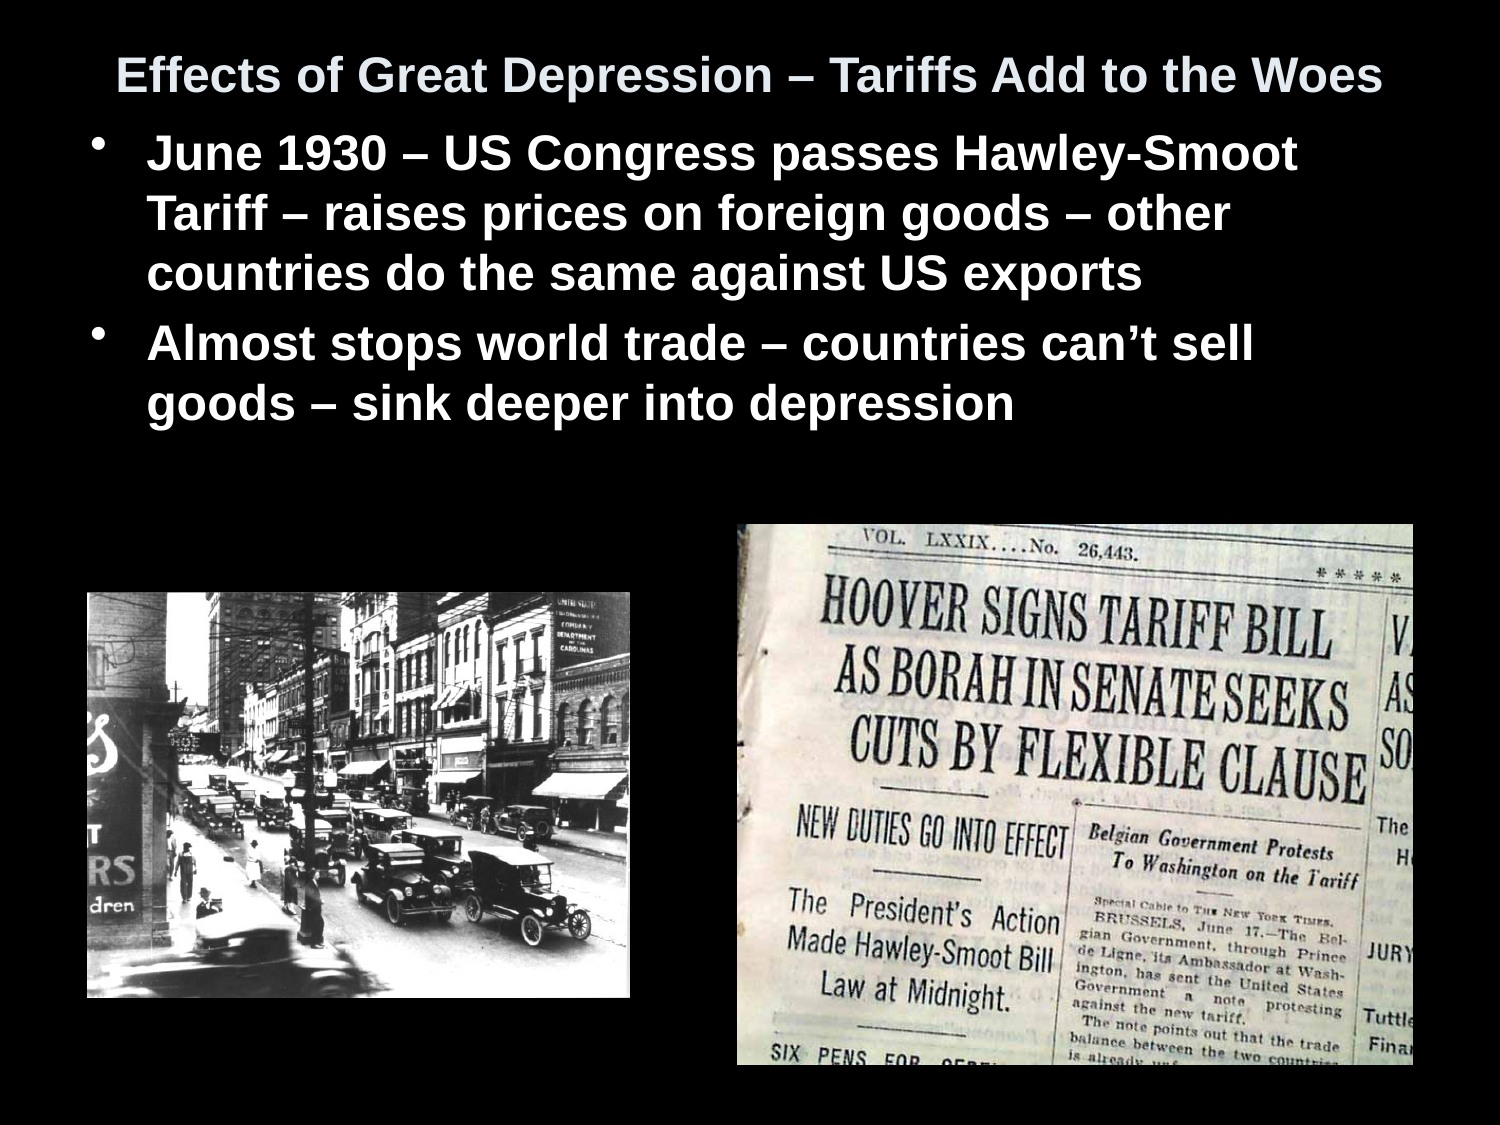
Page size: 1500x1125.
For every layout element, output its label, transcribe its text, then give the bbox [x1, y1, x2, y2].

picture [87, 592, 630, 998]
list June 1930 – US Congress passes Hawley-Smoot Tariff – raises prices on foreign goods – other countries do the same against US exports Almost stops world trade – countries can’t sell goods – sink deeper into depression [74, 112, 1426, 438]
title Effects of Great Depression – Tariffs Add to the Woes [74, 44, 1426, 101]
picture [737, 524, 1413, 1066]
